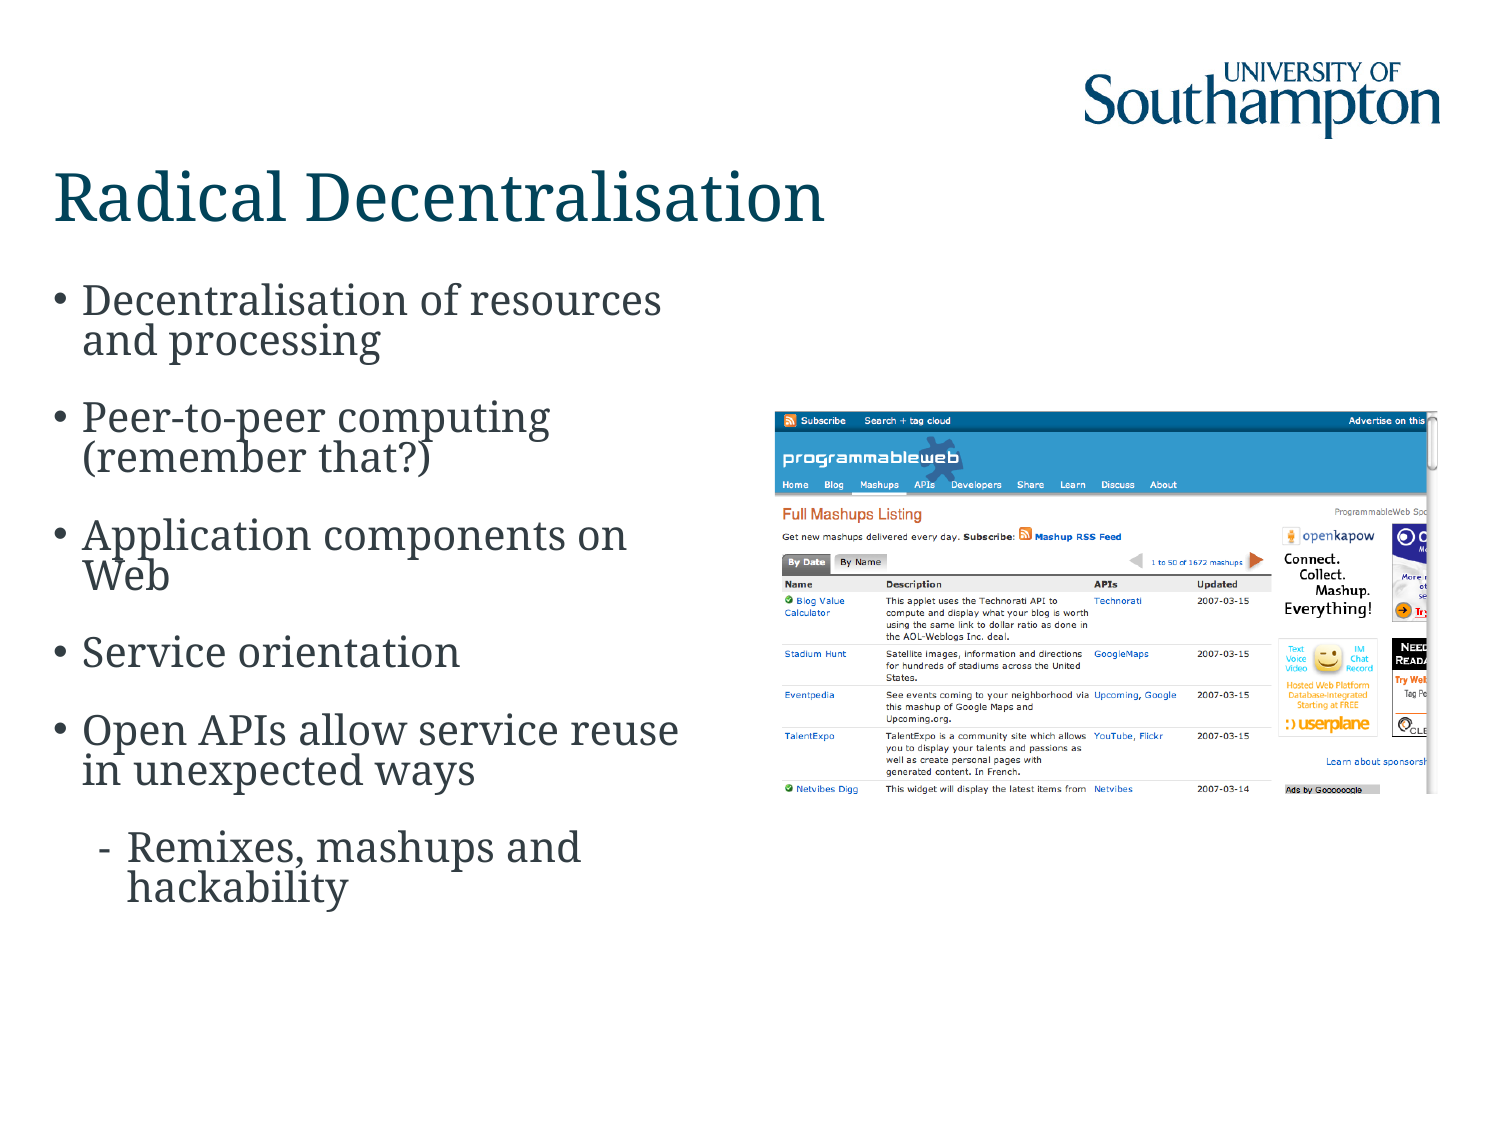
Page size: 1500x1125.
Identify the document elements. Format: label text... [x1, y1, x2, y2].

title Radical Decentralisation [52, 147, 1448, 255]
list Decentralisation of resources and processing Peer-to-peer computing (remember that?) Application components on Web Service orientation Open APIs allow service reuse in unexpected ways Remixes, mashups and hackability [52, 275, 726, 1013]
picture [1410, 418, 1419, 423]
picture [785, 415, 796, 426]
picture [1085, 62, 1440, 139]
picture [914, 420, 923, 425]
picture [812, 418, 825, 423]
picture [774, 411, 1438, 794]
